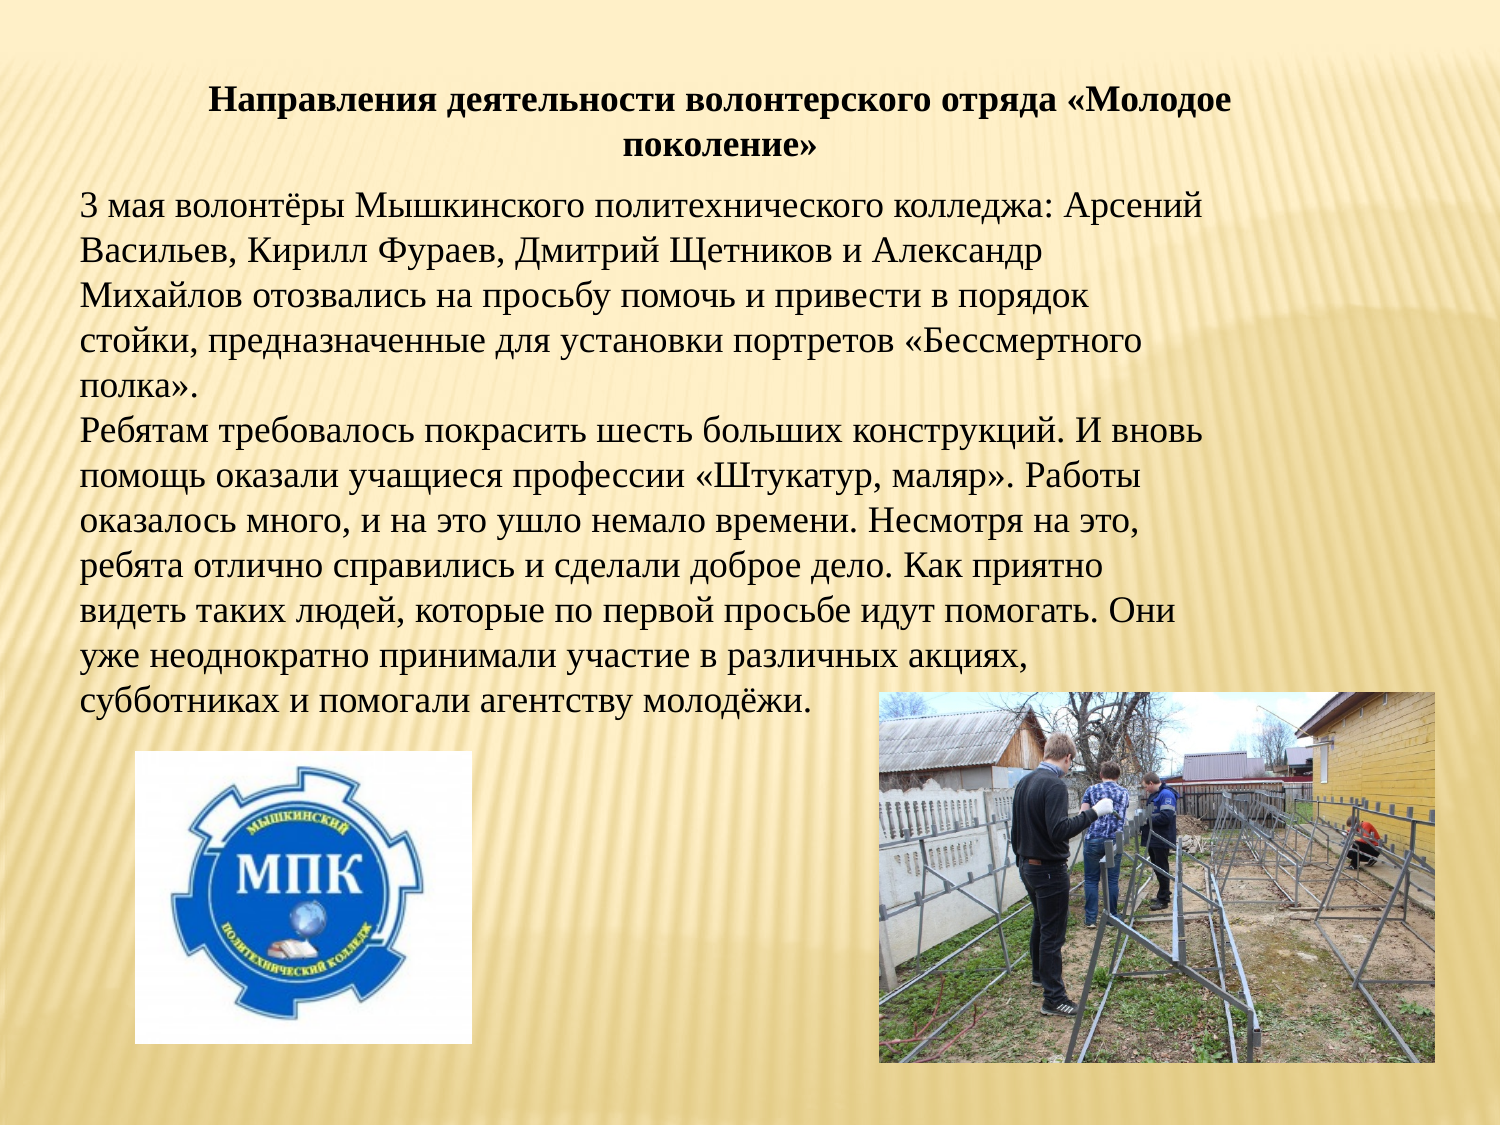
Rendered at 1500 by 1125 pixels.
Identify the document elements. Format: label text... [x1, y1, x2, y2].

text_box Направления деятельности волонтерского отряда «Молодое поколение» [147, 66, 1294, 172]
picture [135, 751, 472, 1044]
text_box 3 мая волонтёры Мышкинского политехнического колледжа: Арсений Васильев, Кирилл Фураев, Дмитрий Щетников и Александр Михайлов отозвались на просьбу помочь и привести в порядок стойки, предназначенные для установки портретов «Бессмертного полка». Ребятам требовалось покрасить шесть больших конструкций. И вновь помощь оказали учащиеся профессии «Штукатур, маляр». Работы оказалось много, и на это ушло немало времени. Несмотря на это, ребята отлично справились и сделали доброе дело. Как приятно видеть таких людей, которые по первой просьбе идут помогать. Они уже неоднократно принимали участие в различных акциях, субботниках и помогали агентству молодёжи. [64, 172, 1223, 773]
picture [879, 692, 1436, 1063]
